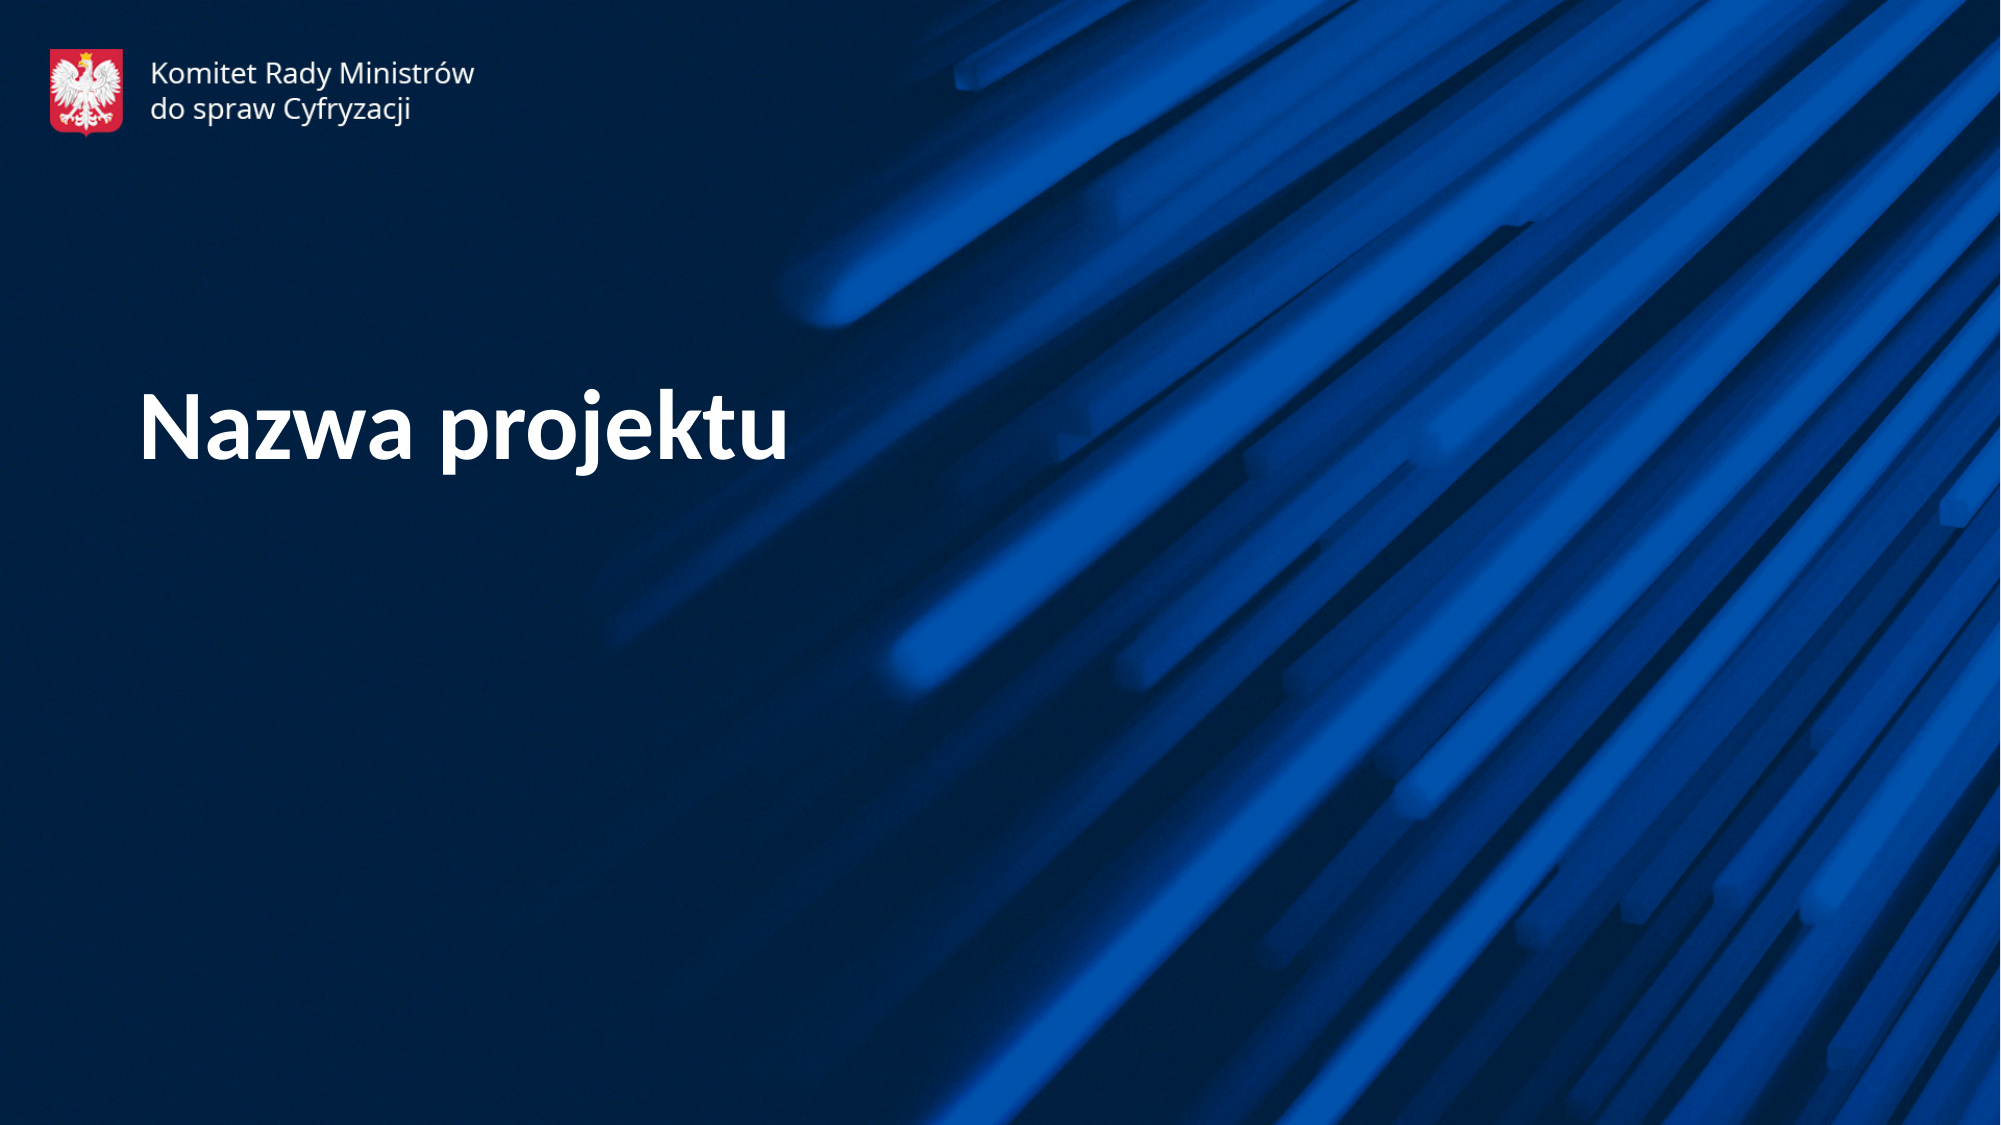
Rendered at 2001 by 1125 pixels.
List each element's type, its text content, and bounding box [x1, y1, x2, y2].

text_box Nazwa projektu [123, 352, 1443, 487]
picture [0, 0, 2001, 1125]
